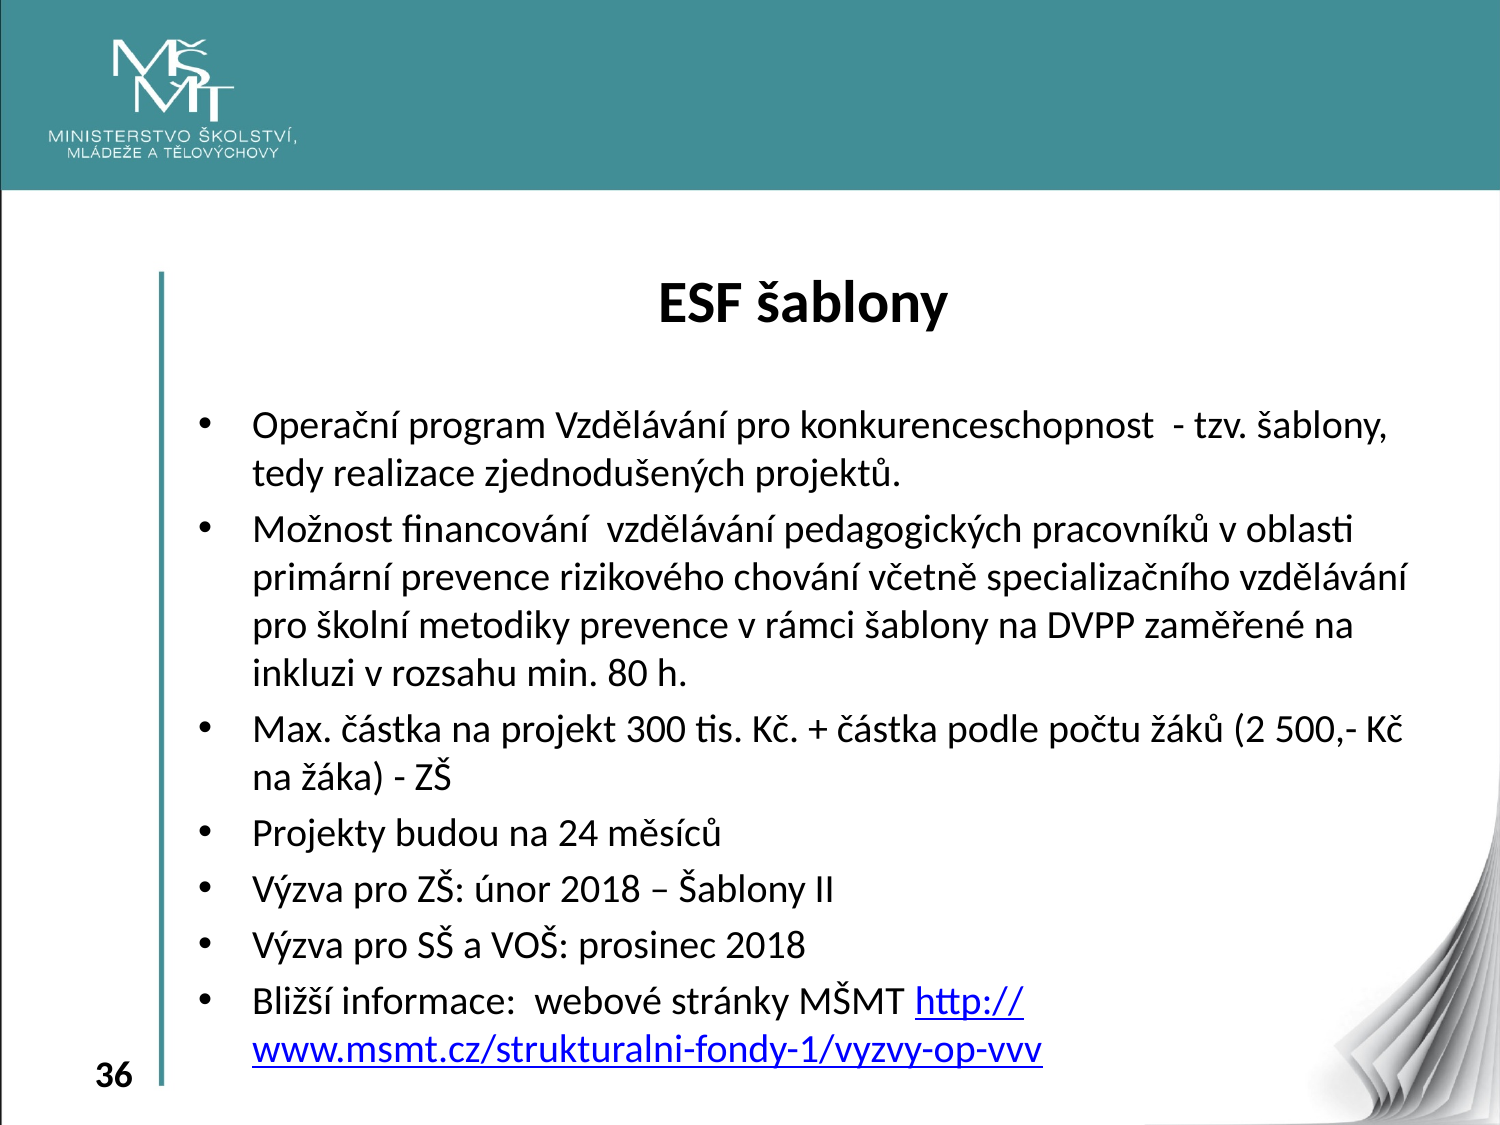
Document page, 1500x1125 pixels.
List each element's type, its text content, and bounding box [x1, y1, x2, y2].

picture [0, 0, 1500, 1125]
list ESF šablony Operační program Vzdělávání pro konkurenceschopnost - tzv. šablony, tedy realizace zjednodušených projektů. Možnost financování vzdělávání pedagogických pracovníků v oblasti primární prevence rizikového chování včetně specializačního vzdělávání pro školní metodiky prevence v rámci šablony na DVPP zaměřené na inkluzi v rozsahu min. 80 h. Max. částka na projekt 300 tis. Kč. + částka podle počtu žáků (2 500,- Kč na žáka) - ZŠ Projekty budou na 24 měsíců Výzva pro ZŠ: únor 2018 – Šablony II Výzva pro SŠ a VOŠ: prosinec 2018 Bližší informace: webové stránky MŠMT http://www.msmt.cz/strukturalni-fondy-1/vyzvy-op-vvv [183, 255, 1425, 1083]
